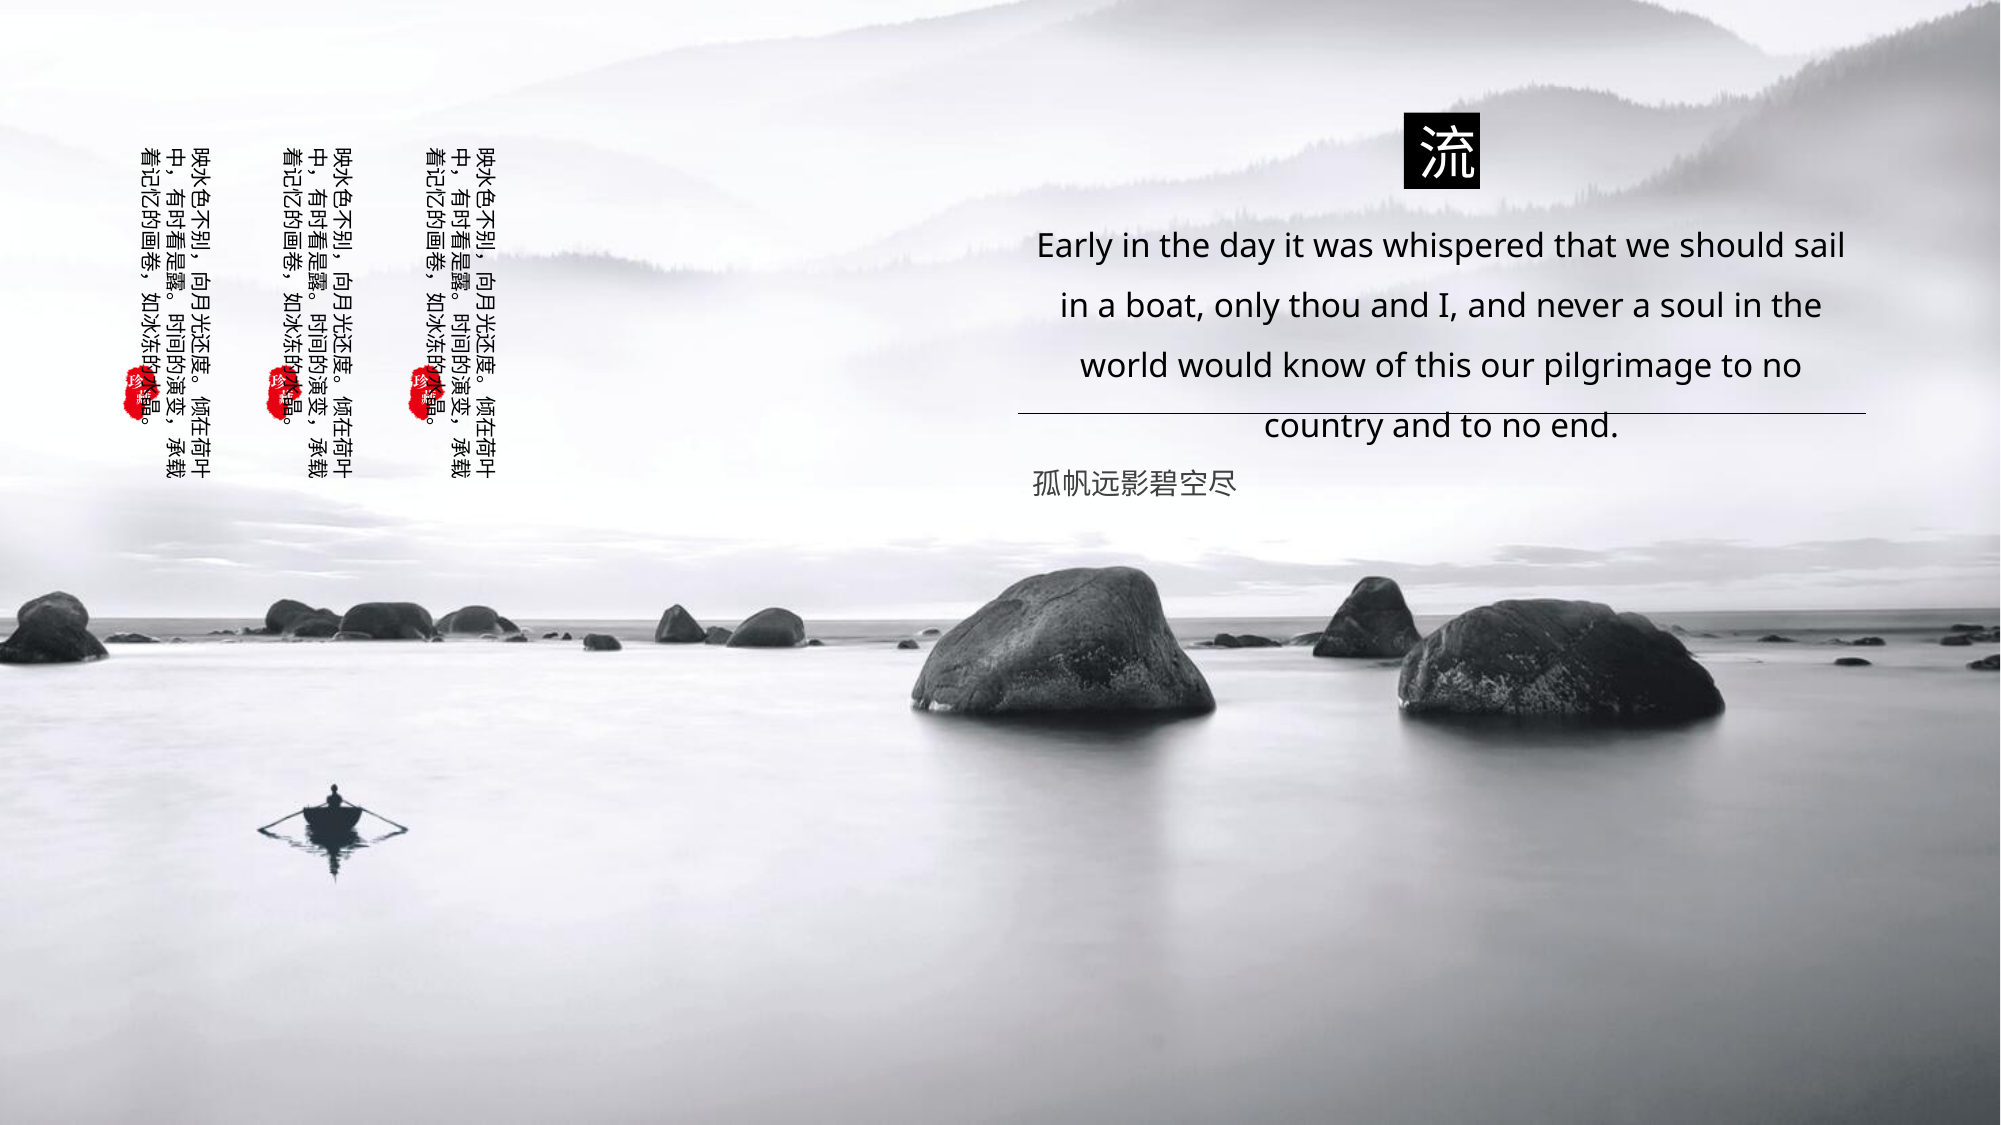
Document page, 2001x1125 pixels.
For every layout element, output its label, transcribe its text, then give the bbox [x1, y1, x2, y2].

text_box 映水色不别，向月光还度。倾在荷叶中，有时看是露。时间的演变，承载着记忆的画卷，如冰冻的水晶。 [258, 132, 364, 509]
picture [0, 0, 2001, 1125]
text_box 孤帆远影碧空尽 [1018, 440, 1866, 508]
text_box Early in the day it was whispered that we should sail in a boat, only thou and I, and never a soul in the world would know of this our pilgrimage to no country and to no end. [1018, 197, 1866, 413]
text_box 流 [1403, 112, 1481, 190]
text_box 映水色不别，向月光还度。倾在荷叶中，有时看是露。时间的演变，承载着记忆的画卷，如冰冻的水晶。 [401, 132, 507, 509]
text_box 映水色不别，向月光还度。倾在荷叶中，有时看是露。时间的演变，承载着记忆的画卷，如冰冻的水晶。 [116, 132, 222, 509]
text_box Early in the day it was whispered that we should sail in a boat, only thou and I, and never a soul in the world would know of this our pilgrimage to no country and to no end. [1018, 414, 1866, 440]
